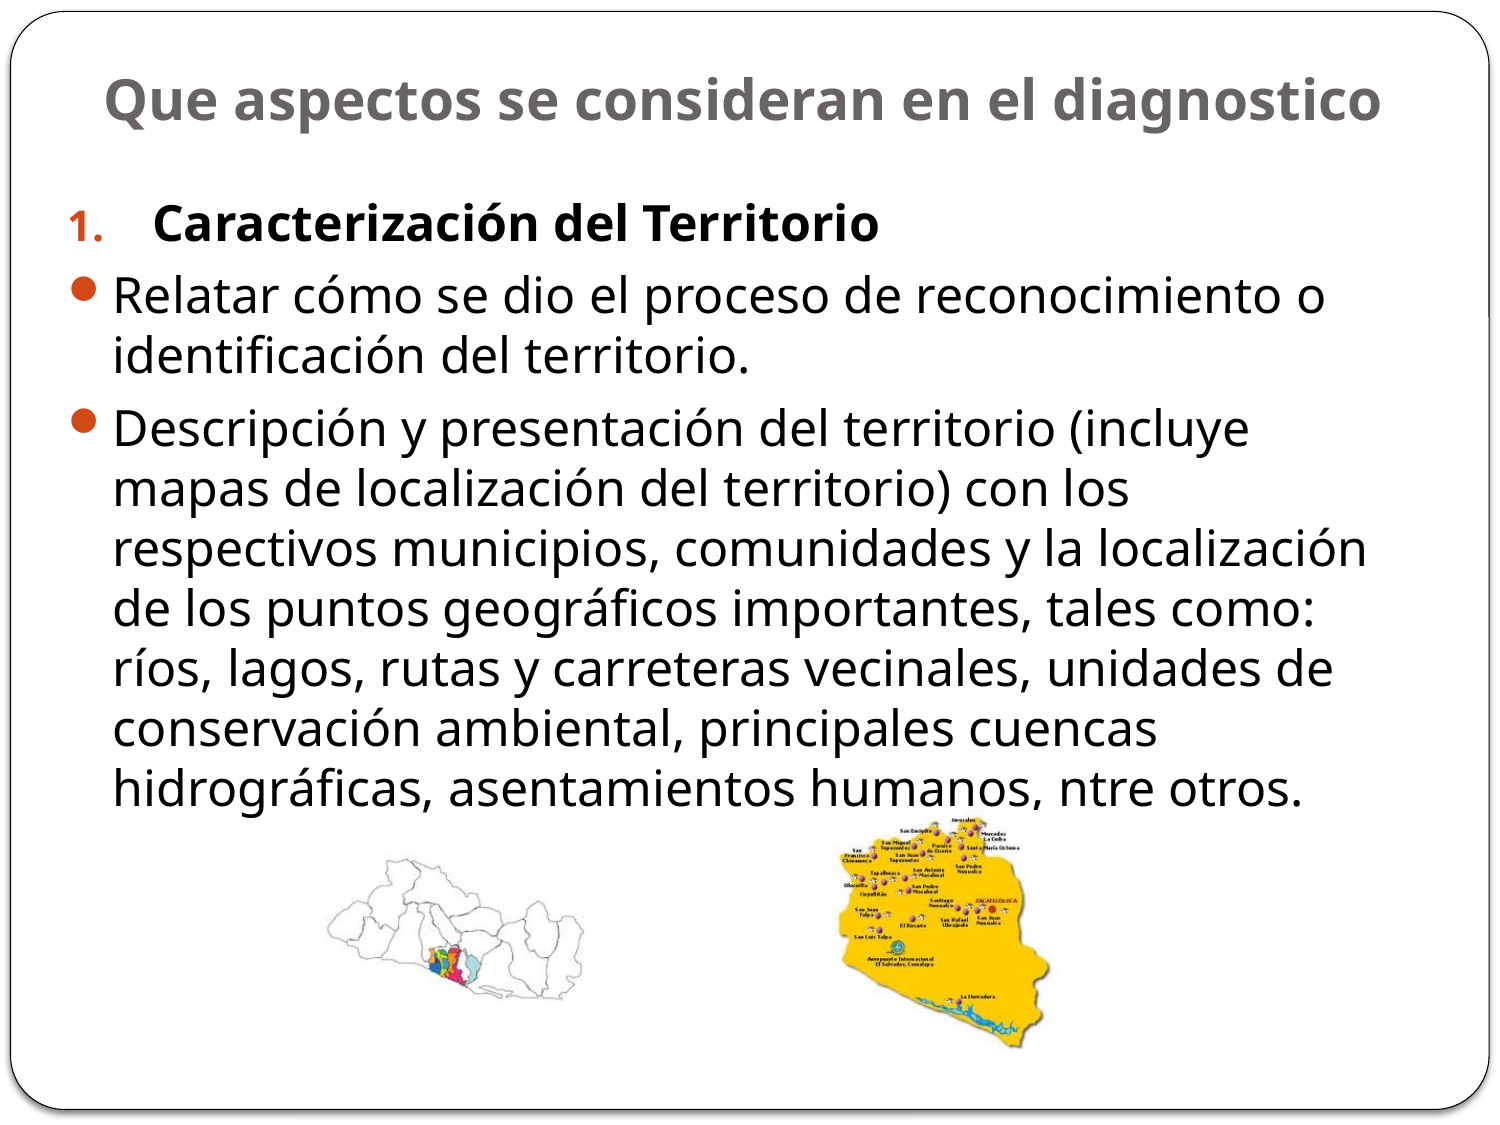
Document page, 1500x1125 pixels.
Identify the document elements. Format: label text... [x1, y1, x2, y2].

list Caracterización del Territorio Relatar cómo se dio el proceso de reconocimiento o identificación del territorio. Descripción y presentación del territorio (incluye mapas de localización del territorio) con los respectivos municipios, comunidades y la localización de los puntos geográficos importantes, tales como: ríos, lagos, rutas y carreteras vecinales, unidades de conservación ambiental, principales cuencas hidrográficas, asentamientos humanos, ntre otros. [53, 184, 1412, 764]
picture [832, 810, 1058, 1053]
picture [324, 845, 585, 1042]
title Que aspectos se consideran en el diagnostico [88, 42, 1439, 147]
